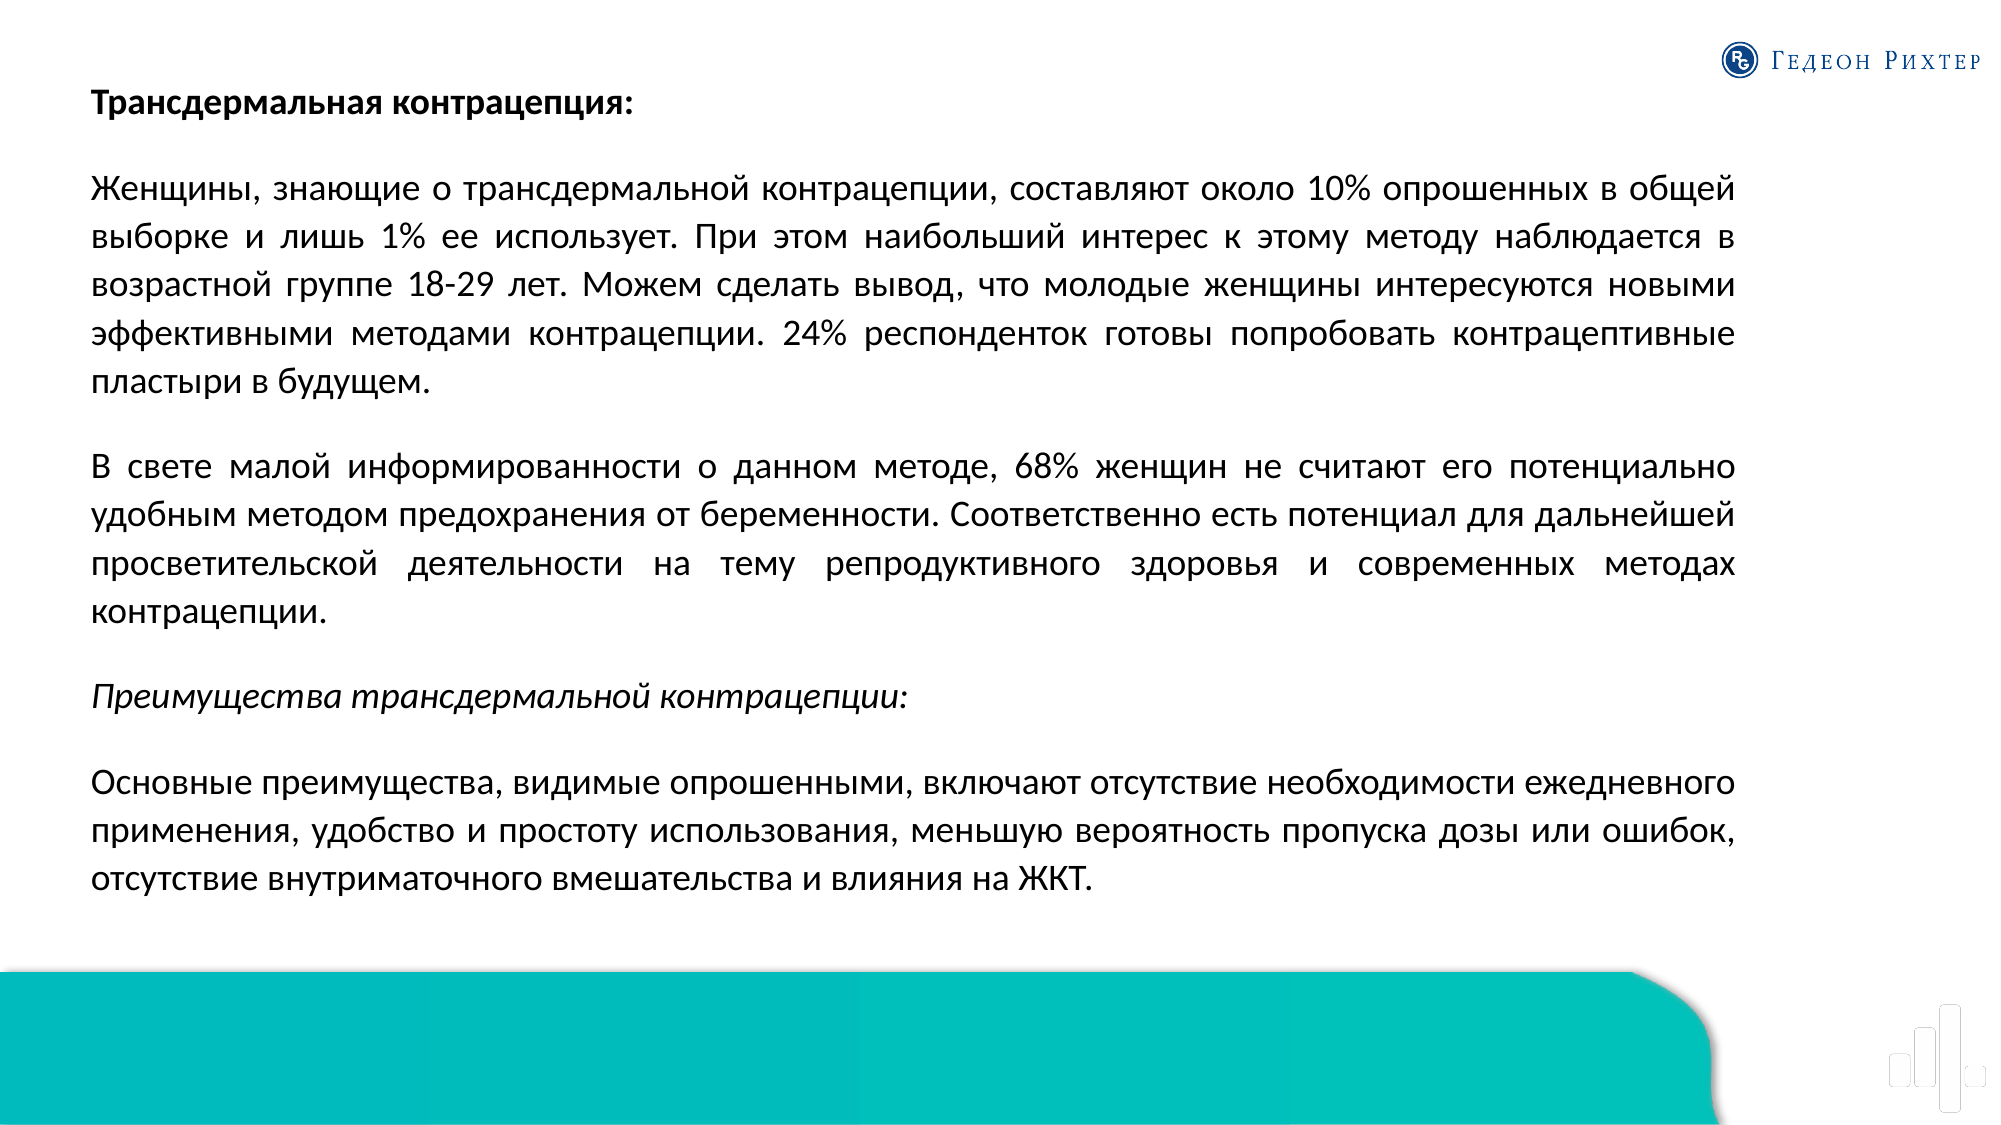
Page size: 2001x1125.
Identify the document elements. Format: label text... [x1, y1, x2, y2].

text_box Трансдермальная контрацепция: Женщины, знающие о трансдермальной контрацепции, составляют около 10% опрошенных в общей выборке и лишь 1% ее использует. При этом наибольший интерес к этому методу наблюдается в возрастной группе 18-29 лет. Можем сделать вывод, что молодые женщины интересуются новыми эффективными методами контрацепции. 24% респонденток готовы попробовать контрацептивные пластыри в будущем. В свете малой информированности о данном методе, 68% женщин не считают его потенциально удобным методом предохранения от беременности. Соответственно есть потенциал для дальнейшей просветительской деятельности на тему репродуктивного здоровья и современных методах контрацепции. Преимущества трансдермальной контрацепции: Основные преимущества, видимые опрошенными, включают отсутствие необходимости ежедневного применения, удобство и простоту использования, меньшую вероятность пропуска дозы или ошибок, отсутствие внутриматочного вмешательства и влияния на ЖКТ. [76, 66, 1752, 1051]
picture [1709, 29, 1992, 82]
picture [1882, 1003, 1993, 1114]
